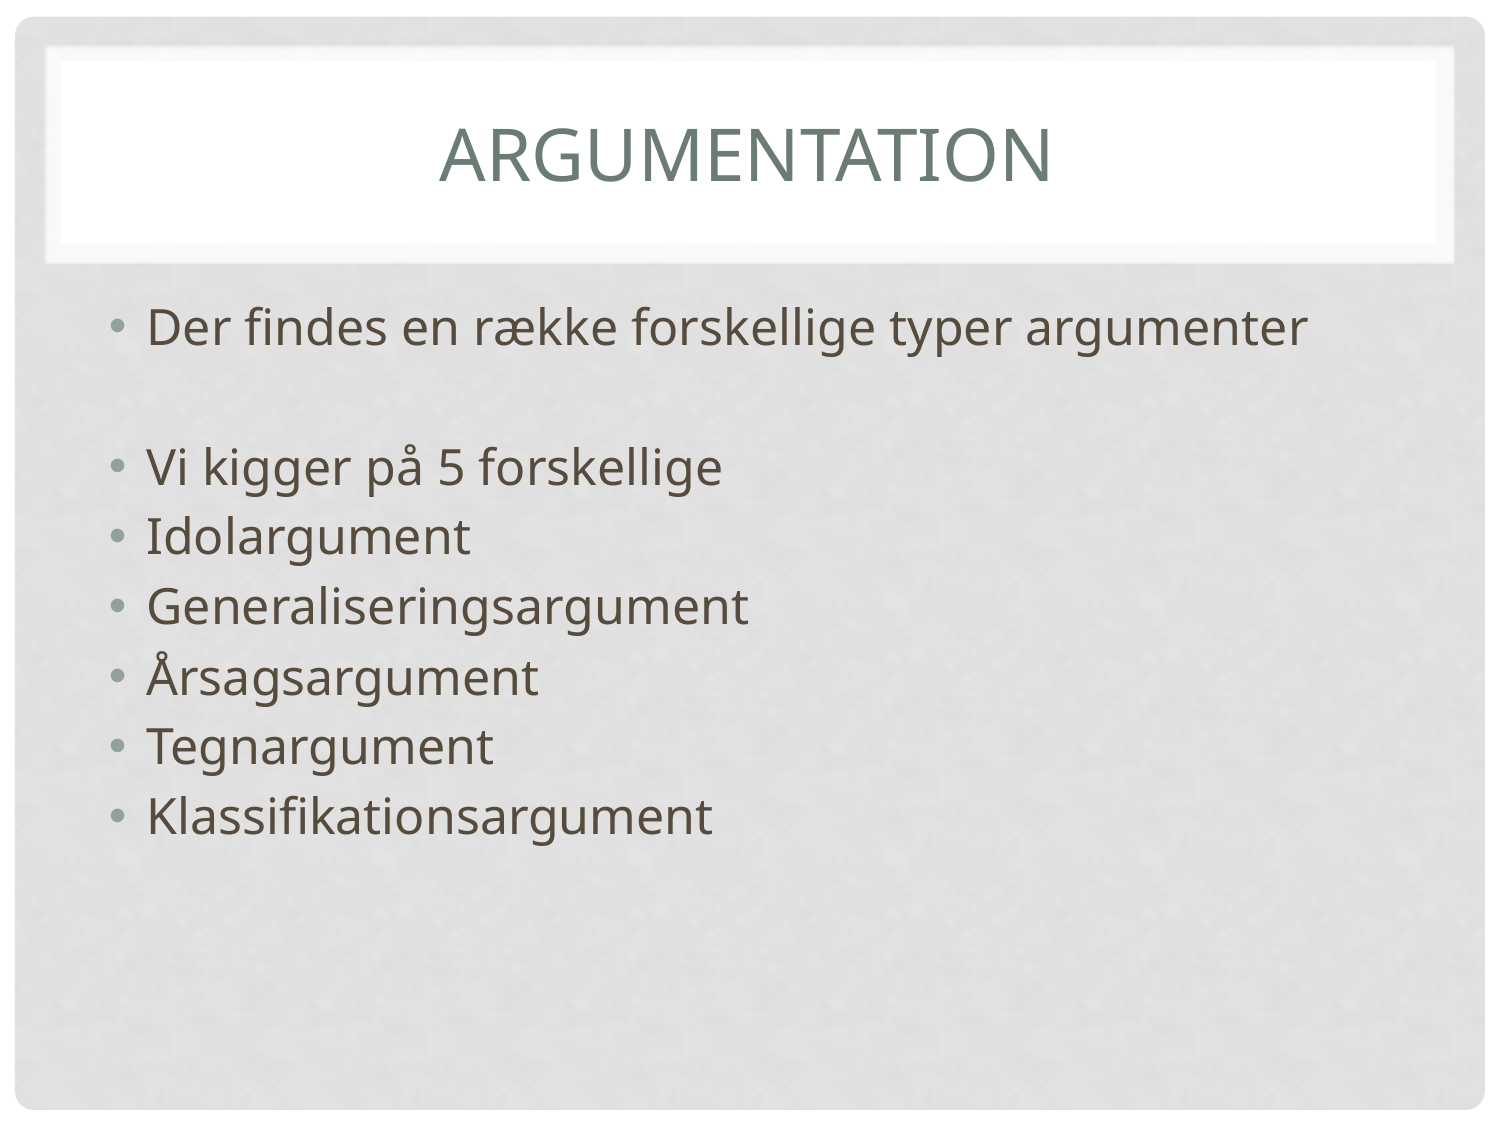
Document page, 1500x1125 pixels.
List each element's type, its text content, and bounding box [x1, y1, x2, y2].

title Argumentation [69, 66, 1425, 238]
list Der findes en række forskellige typer argumenter Vi kigger på 5 forskellige Idolargument Generaliseringsargument Årsagsargument Tegnargument Klassifikationsargument [75, 287, 1425, 1005]
